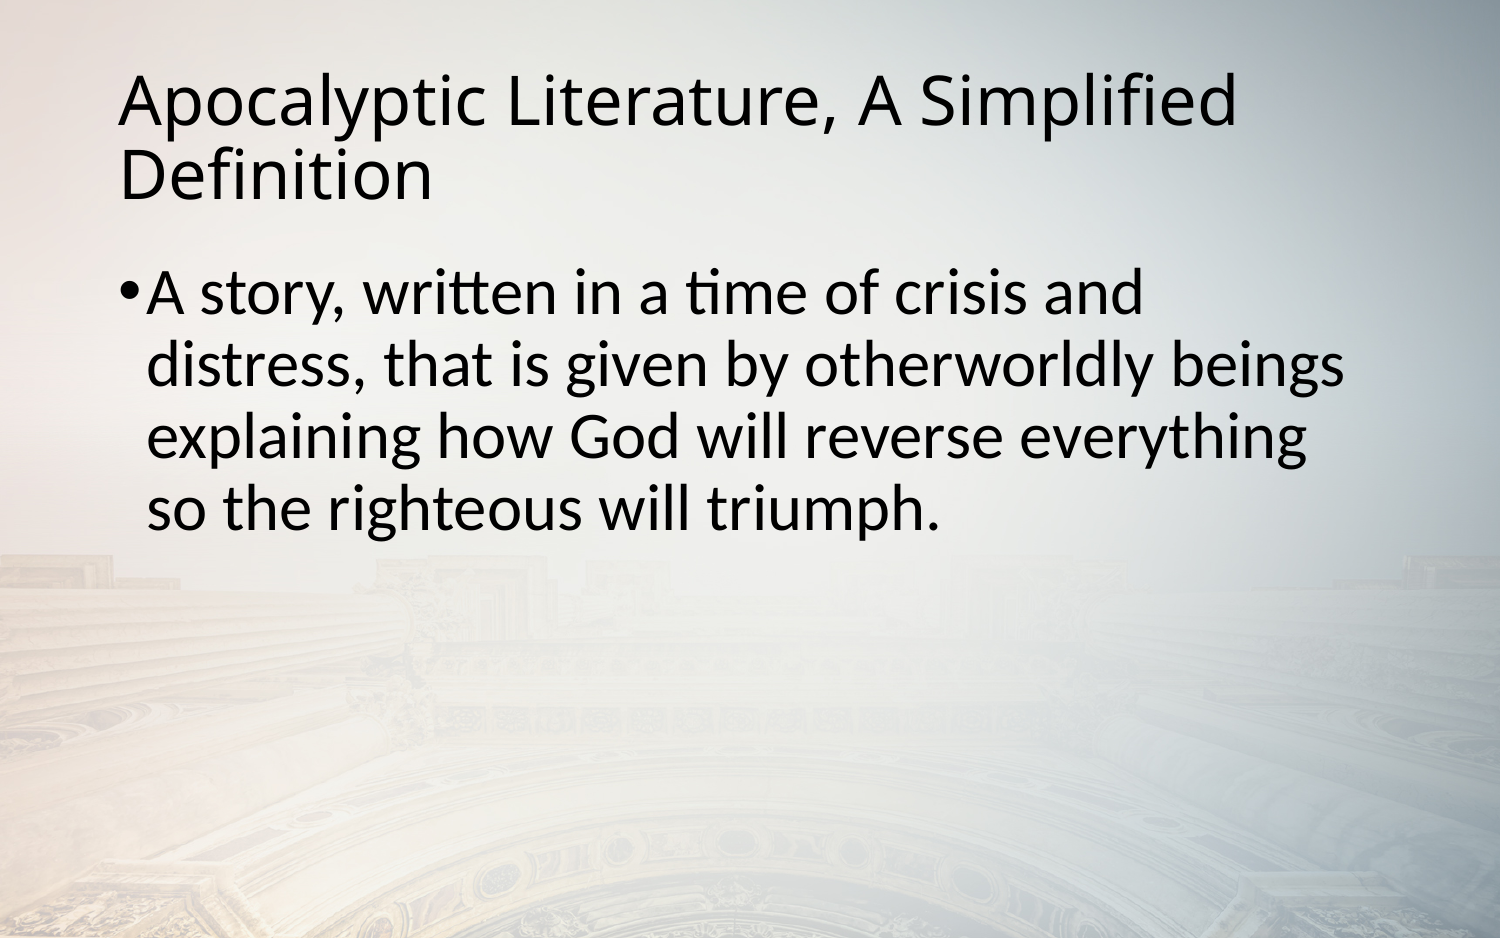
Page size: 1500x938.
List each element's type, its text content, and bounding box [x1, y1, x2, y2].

picture [0, 0, 1500, 938]
list A story, written in a time of crisis and distress, that is given by otherworldly beings explaining how God will reverse everything so the righteous will triumph. [103, 249, 1397, 845]
title Apocalyptic Literature, A Simplified Definition [103, 49, 1397, 232]
